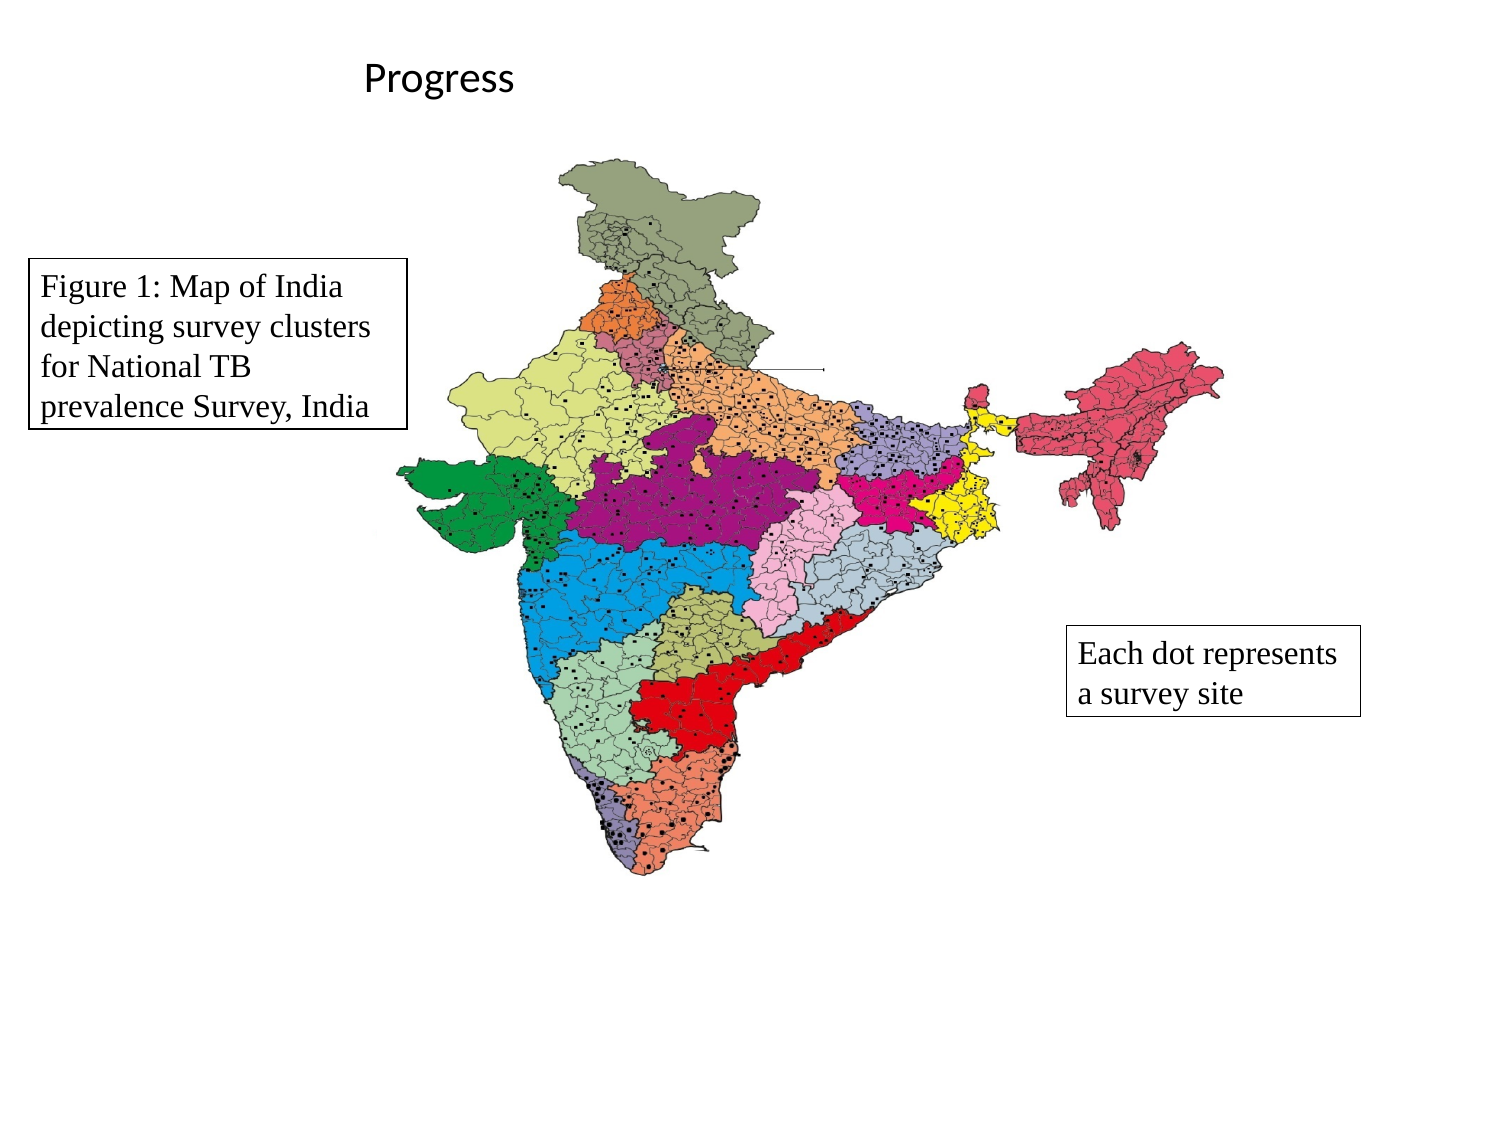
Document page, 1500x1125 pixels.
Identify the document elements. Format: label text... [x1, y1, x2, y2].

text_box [362, 239, 377, 962]
text_box Each dot represents a survey site [1251, 625, 1361, 717]
text_box Figure 1: Map of India depicting survey clusters for National TB prevalence Survey, India [29, 258, 362, 430]
text_box Progress [349, 41, 555, 109]
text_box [377, 75, 1251, 1050]
